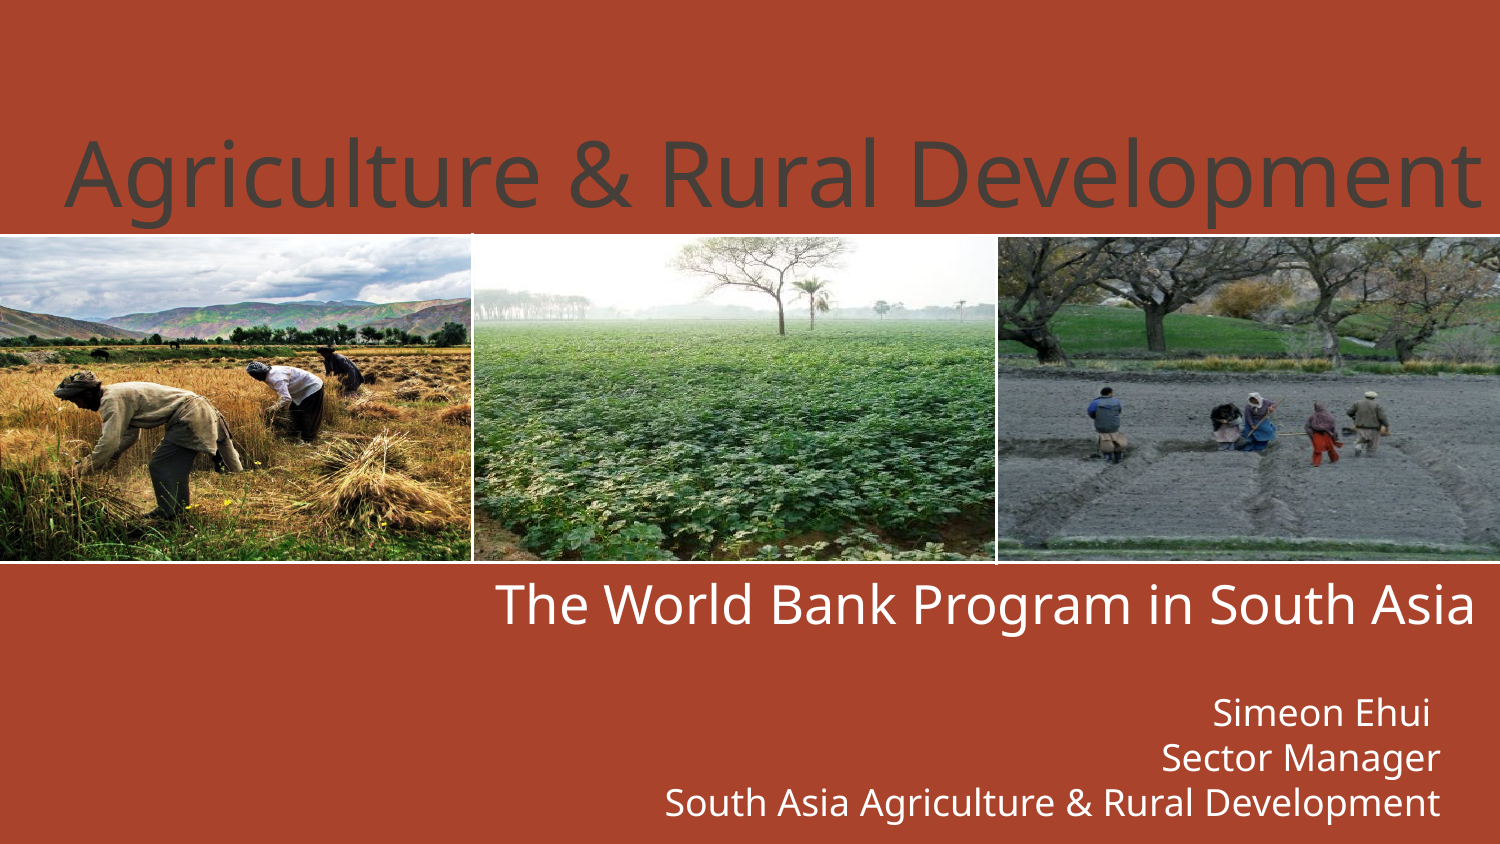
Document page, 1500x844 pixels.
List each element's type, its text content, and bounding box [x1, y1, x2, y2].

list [1, 238, 1497, 245]
subtitle The World Bank Program in South Asia [199, 576, 1489, 714]
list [309, 400, 635, 408]
title Agriculture & Rural Development [0, 41, 1489, 226]
text_box Simeon Ehui Sector Manager South Asia Agriculture & Rural Development [649, 681, 1457, 832]
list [832, 402, 1158, 409]
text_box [0, 242, 1500, 561]
